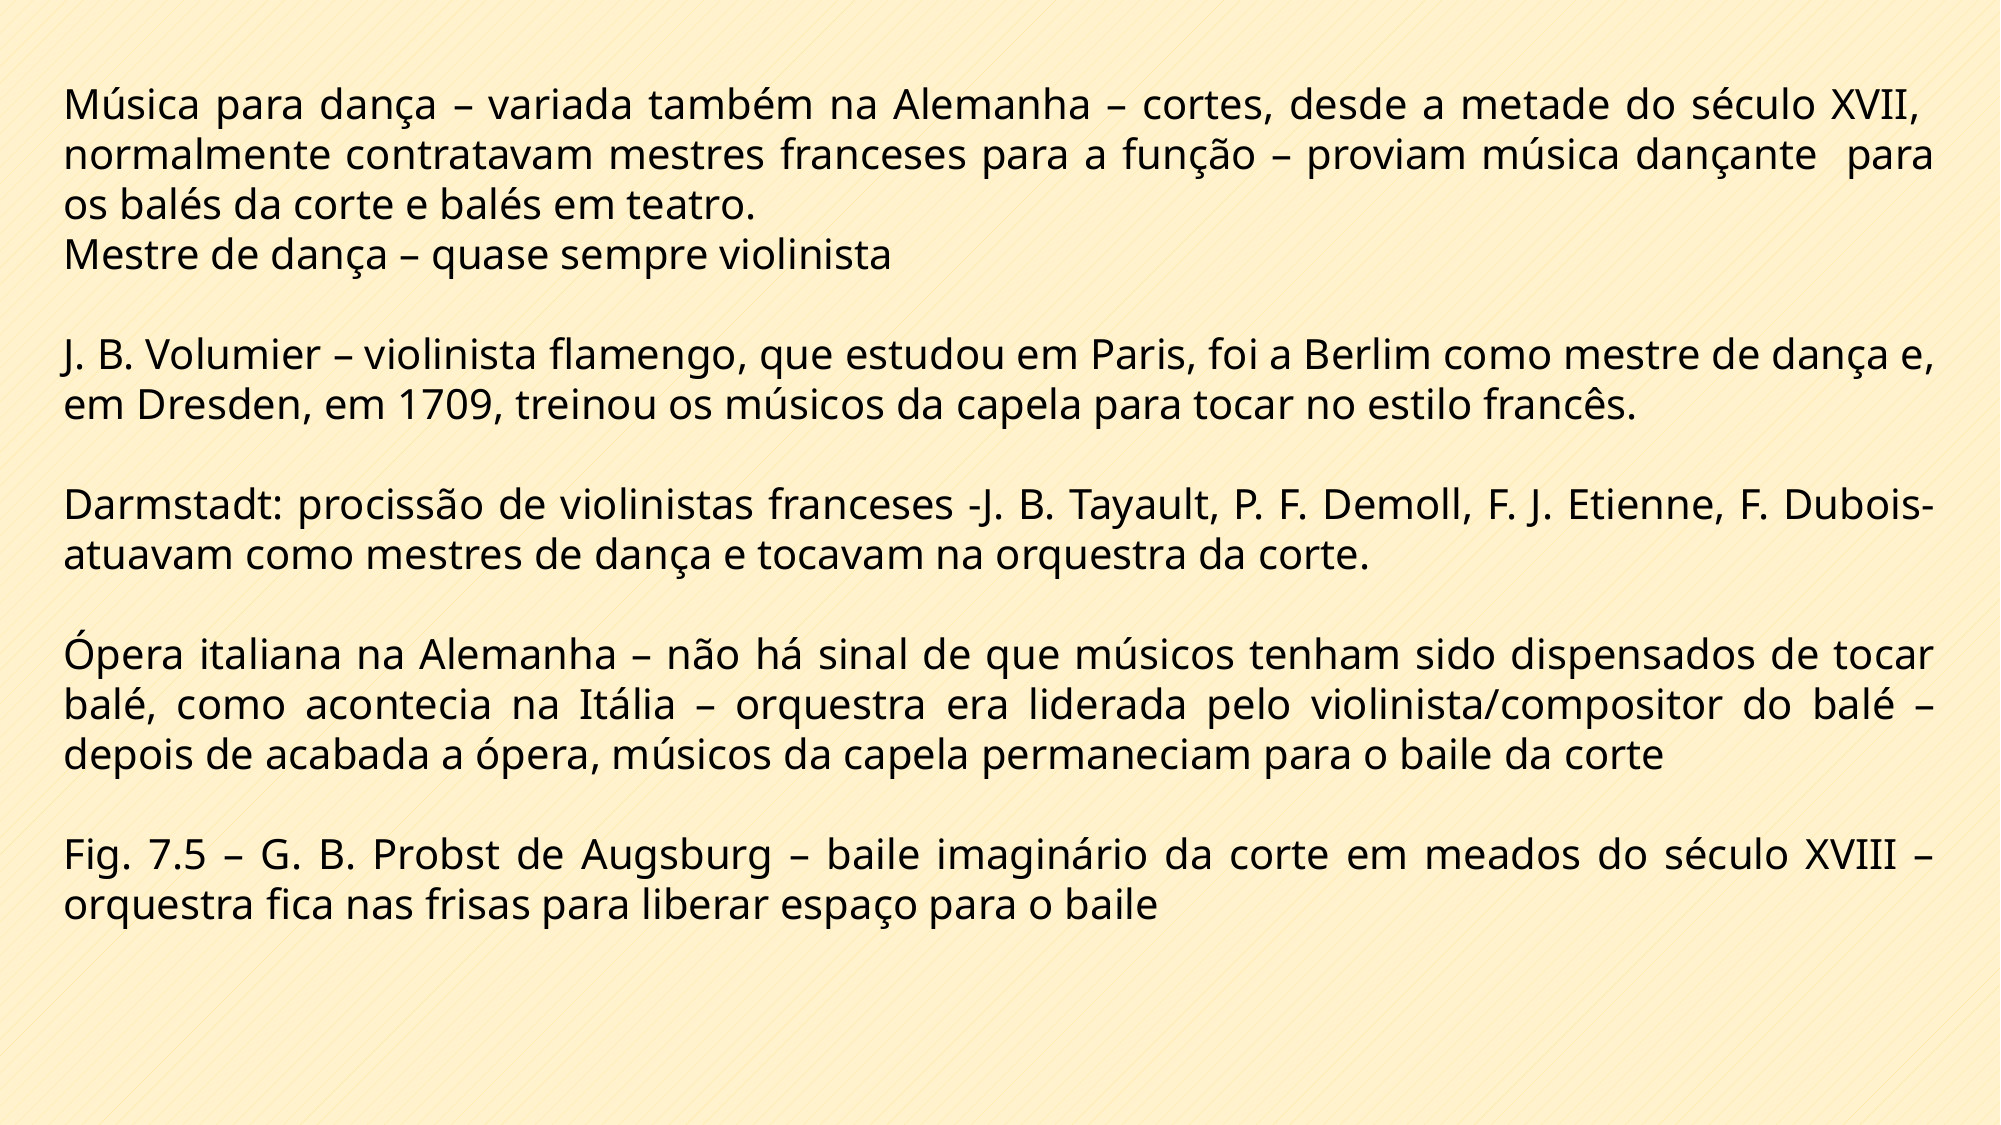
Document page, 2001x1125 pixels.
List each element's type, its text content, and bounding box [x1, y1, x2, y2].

text_box Música para dança – variada também na Alemanha – cortes, desde a metade do século XVII, normalmente contratavam mestres franceses para a função – proviam música dançante para os balés da corte e balés em teatro. Mestre de dança – quase sempre violinista J. B. Volumier – violinista flamengo, que estudou em Paris, foi a Berlim como mestre de dança e, em Dresden, em 1709, treinou os músicos da capela para tocar no estilo francês. Darmstadt: procissão de violinistas franceses -J. B. Tayault, P. F. Demoll, F. J. Etienne, F. Dubois- atuavam como mestres de dança e tocavam na orquestra da corte. Ópera italiana na Alemanha – não há sinal de que músicos tenham sido dispensados de tocar balé, como acontecia na Itália – orquestra era liderada pelo violinista/compositor do balé – depois de acabada a ópera, músicos da capela permaneciam para o baile da corte Fig. 7.5 – G. B. Probst de Augsburg – baile imaginário da corte em meados do século XVIII – orquestra fica nas frisas para liberar espaço para o baile [48, 70, 1951, 996]
